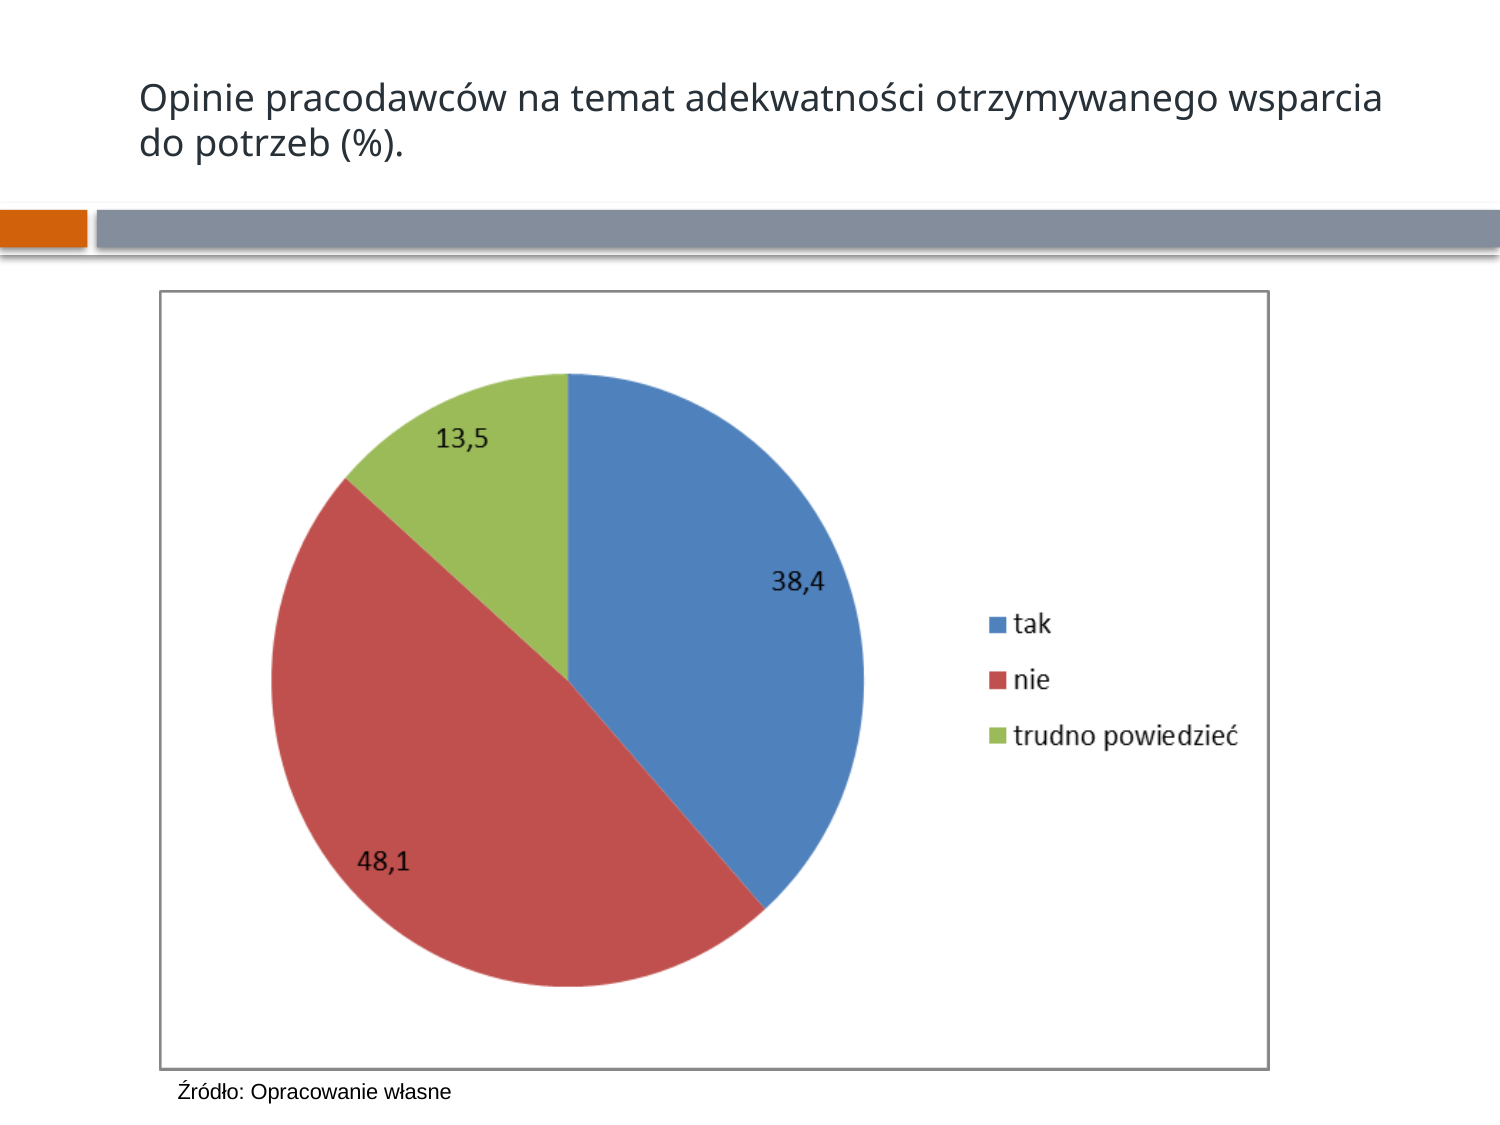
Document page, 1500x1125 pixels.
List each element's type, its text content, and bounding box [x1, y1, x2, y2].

text_box Źródło: Opracowanie własne [162, 1080, 468, 1112]
picture [159, 290, 1271, 1071]
title Opinie pracodawców na temat adekwatności otrzymywanego wsparcia do potrzeb (%). [123, 37, 1412, 201]
